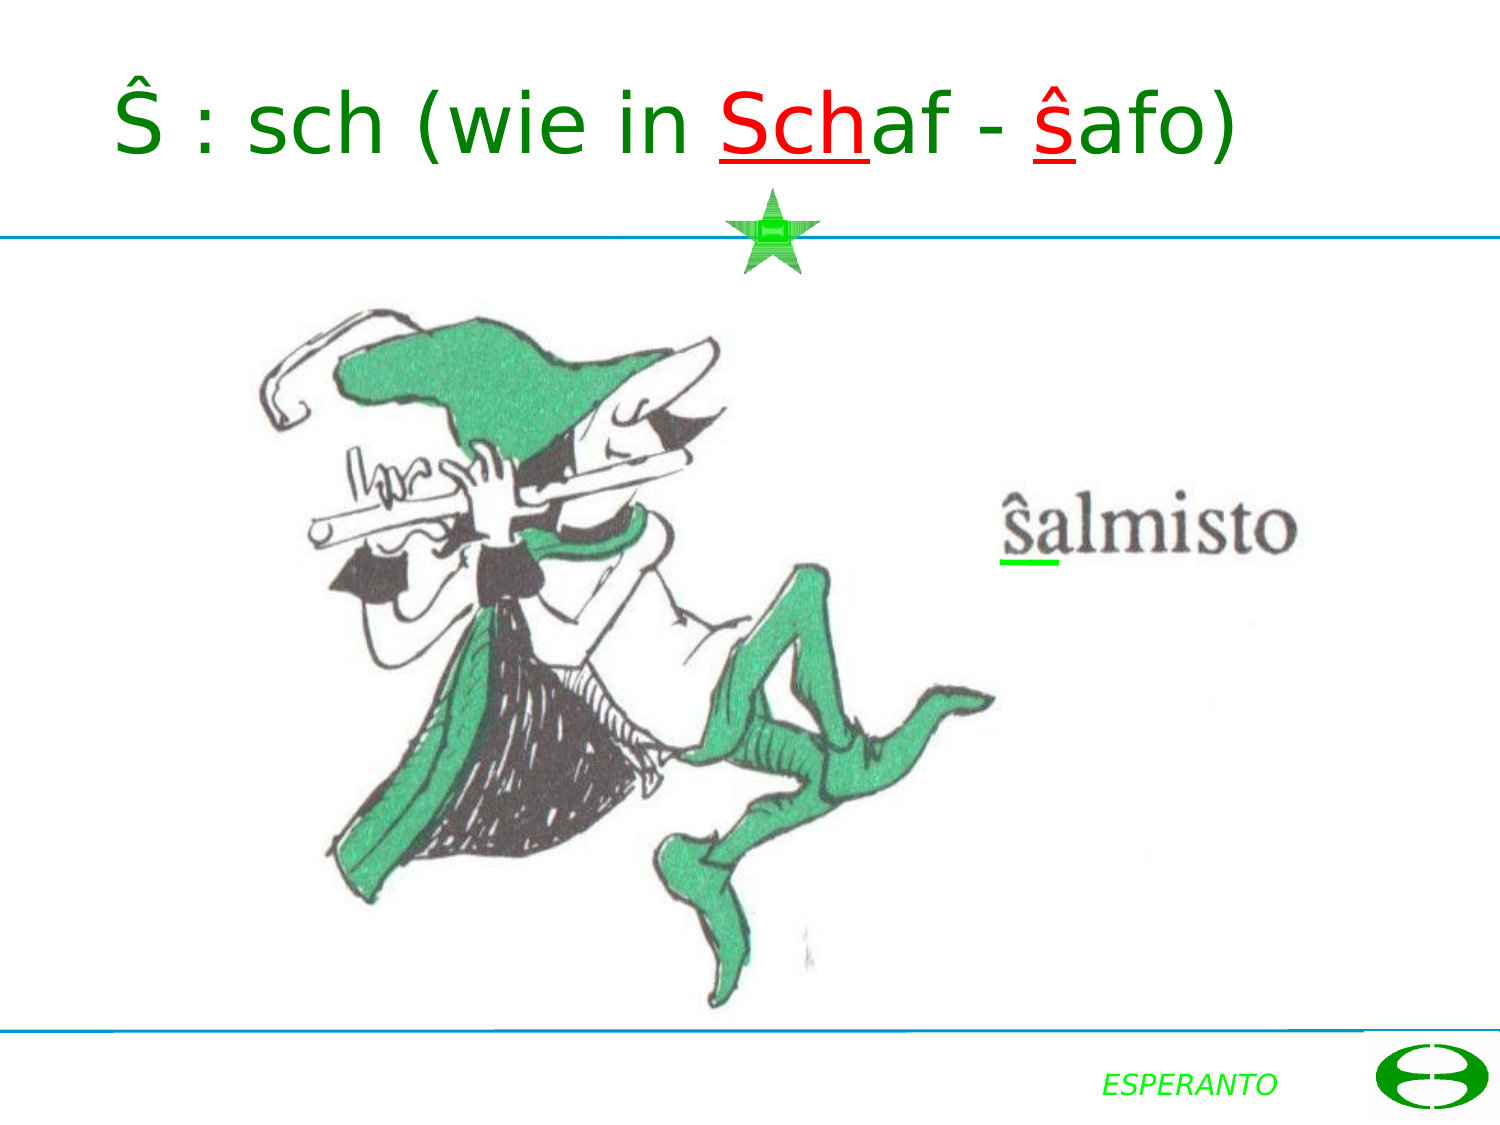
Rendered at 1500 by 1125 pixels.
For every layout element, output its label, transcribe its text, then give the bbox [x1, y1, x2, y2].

footer ESPERANTO [1100, 1056, 1364, 1101]
text_box [249, 299, 1309, 1023]
picture [1364, 1032, 1500, 1122]
picture [724, 187, 821, 275]
title Ŝ : sch (wie in Schaf - ŝafo) [110, 67, 1401, 171]
